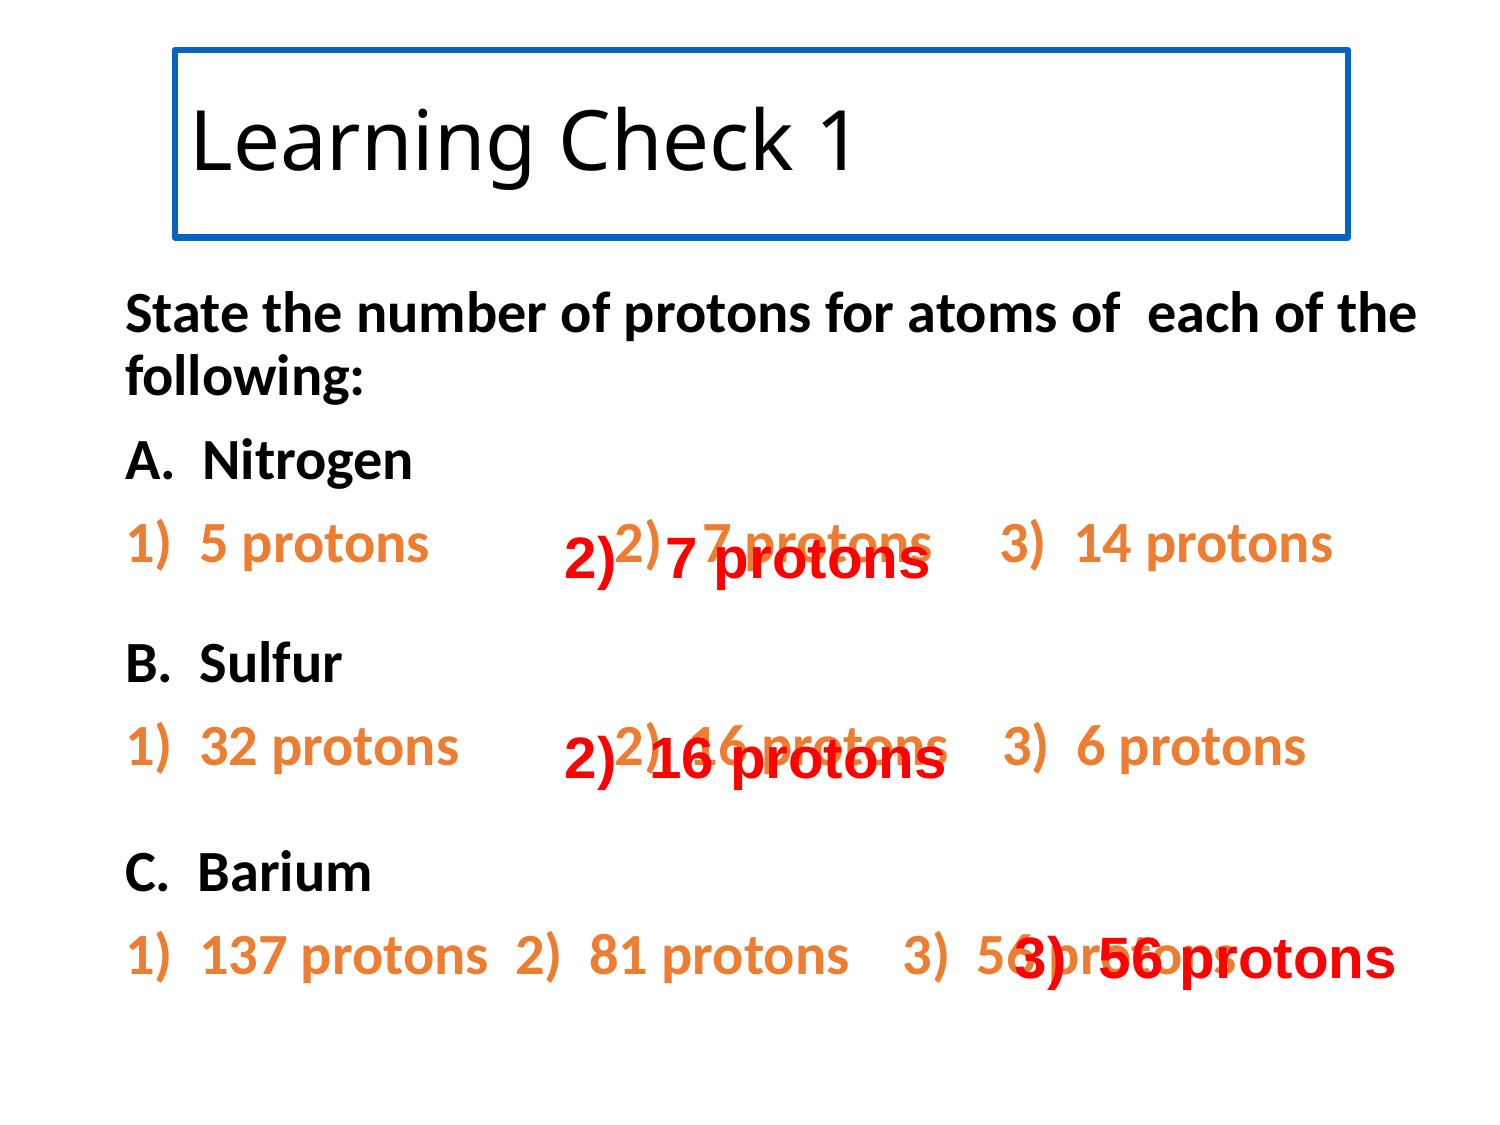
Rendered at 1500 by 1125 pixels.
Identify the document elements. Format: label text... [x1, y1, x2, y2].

text_box [0, 500, 425, 561]
list State the number of protons for atoms of each of the following: A. Nitrogen 1) 5 protons 2) 7 protons 3) 14 protons B. Sulfur 1) 32 protons 2) 16 protons 3) 6 protons C. Barium 1) 137 protons 2) 81 protons 3) 56 protons [50, 275, 1438, 1075]
title Learning Check 1 [174, 50, 1348, 238]
text_box 2) 7 protons [549, 512, 975, 598]
text_box 2) 16 protons [549, 712, 975, 798]
text_box 3) 56 protons [999, 912, 1438, 998]
